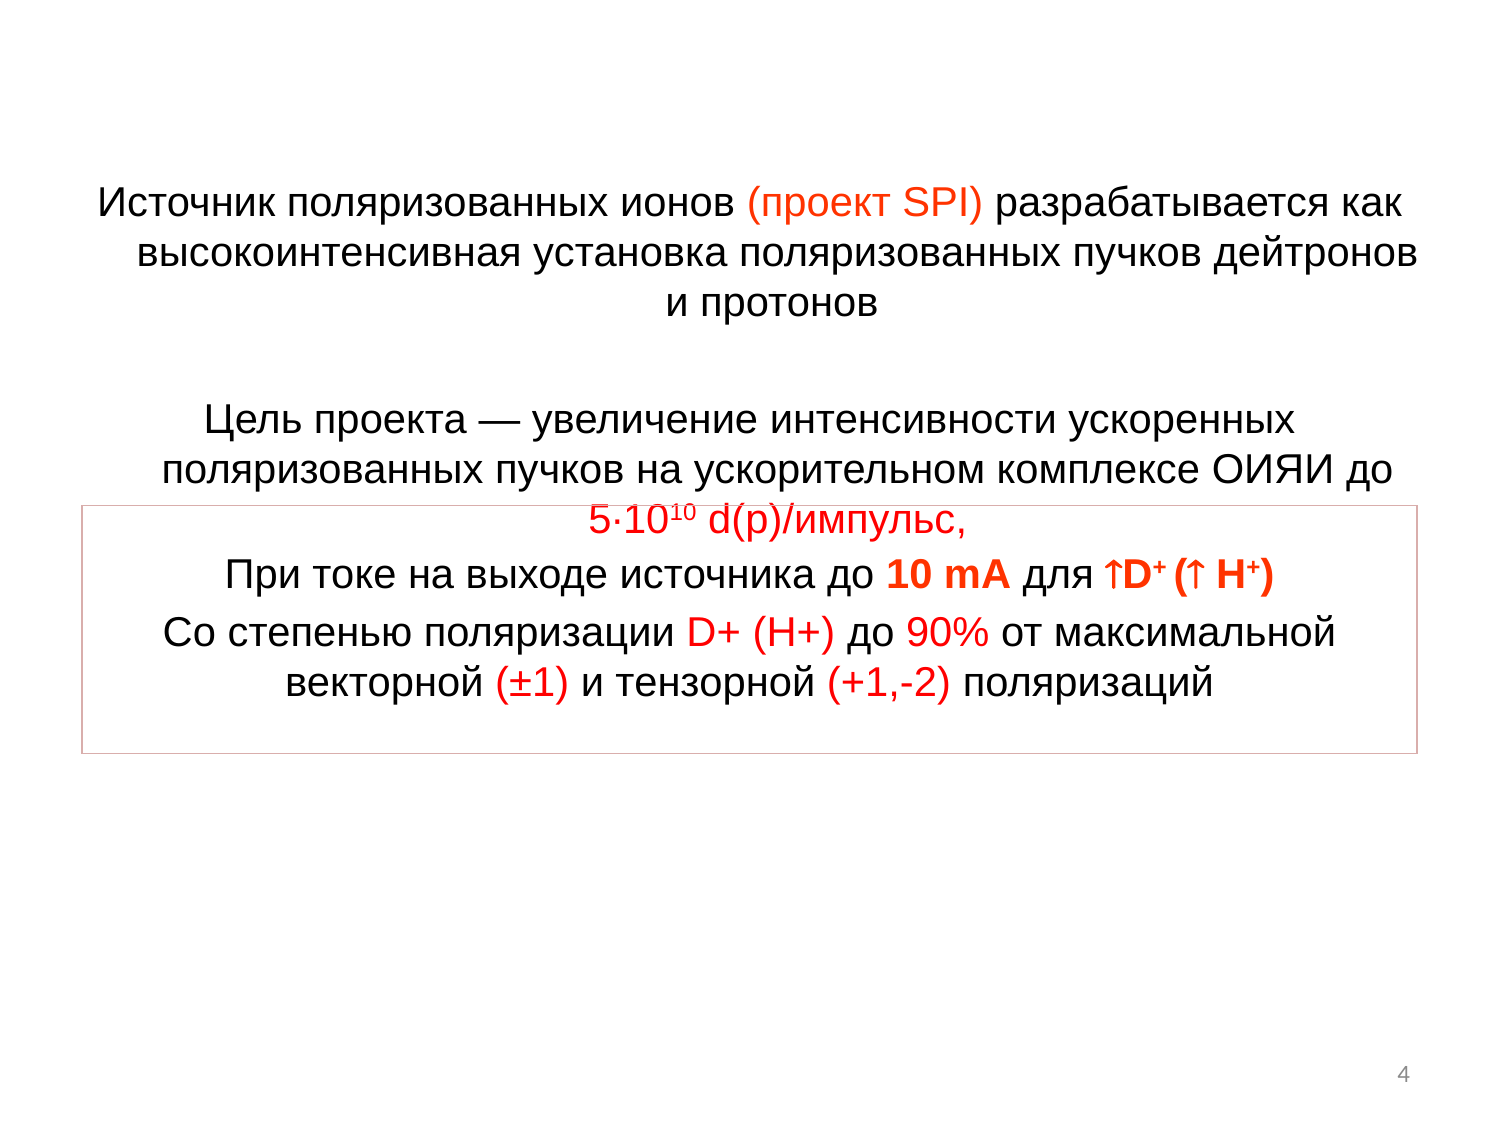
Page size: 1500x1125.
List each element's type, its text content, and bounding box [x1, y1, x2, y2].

text_box При токе на выходе источника до 10 mA для D+ ( H+) Со степенью поляризации D+ (H+) до 90% от максимальной векторной (±1) и тензорной (+1,-2) поляризаций [82, 505, 1417, 754]
slide_number 4 [1074, 1042, 1425, 1103]
text_box Источник поляризованных ионов (проект SPI) разрабатывается как высокоинтенсивная установка поляризованных пучков дейтронов и протонов Цель проекта — увеличение интенсивности ускоренных поляризованных пучков на ускорительном комплексе ОИЯИ до 5∙1010 d(p)/импульс, [49, 50, 1450, 629]
